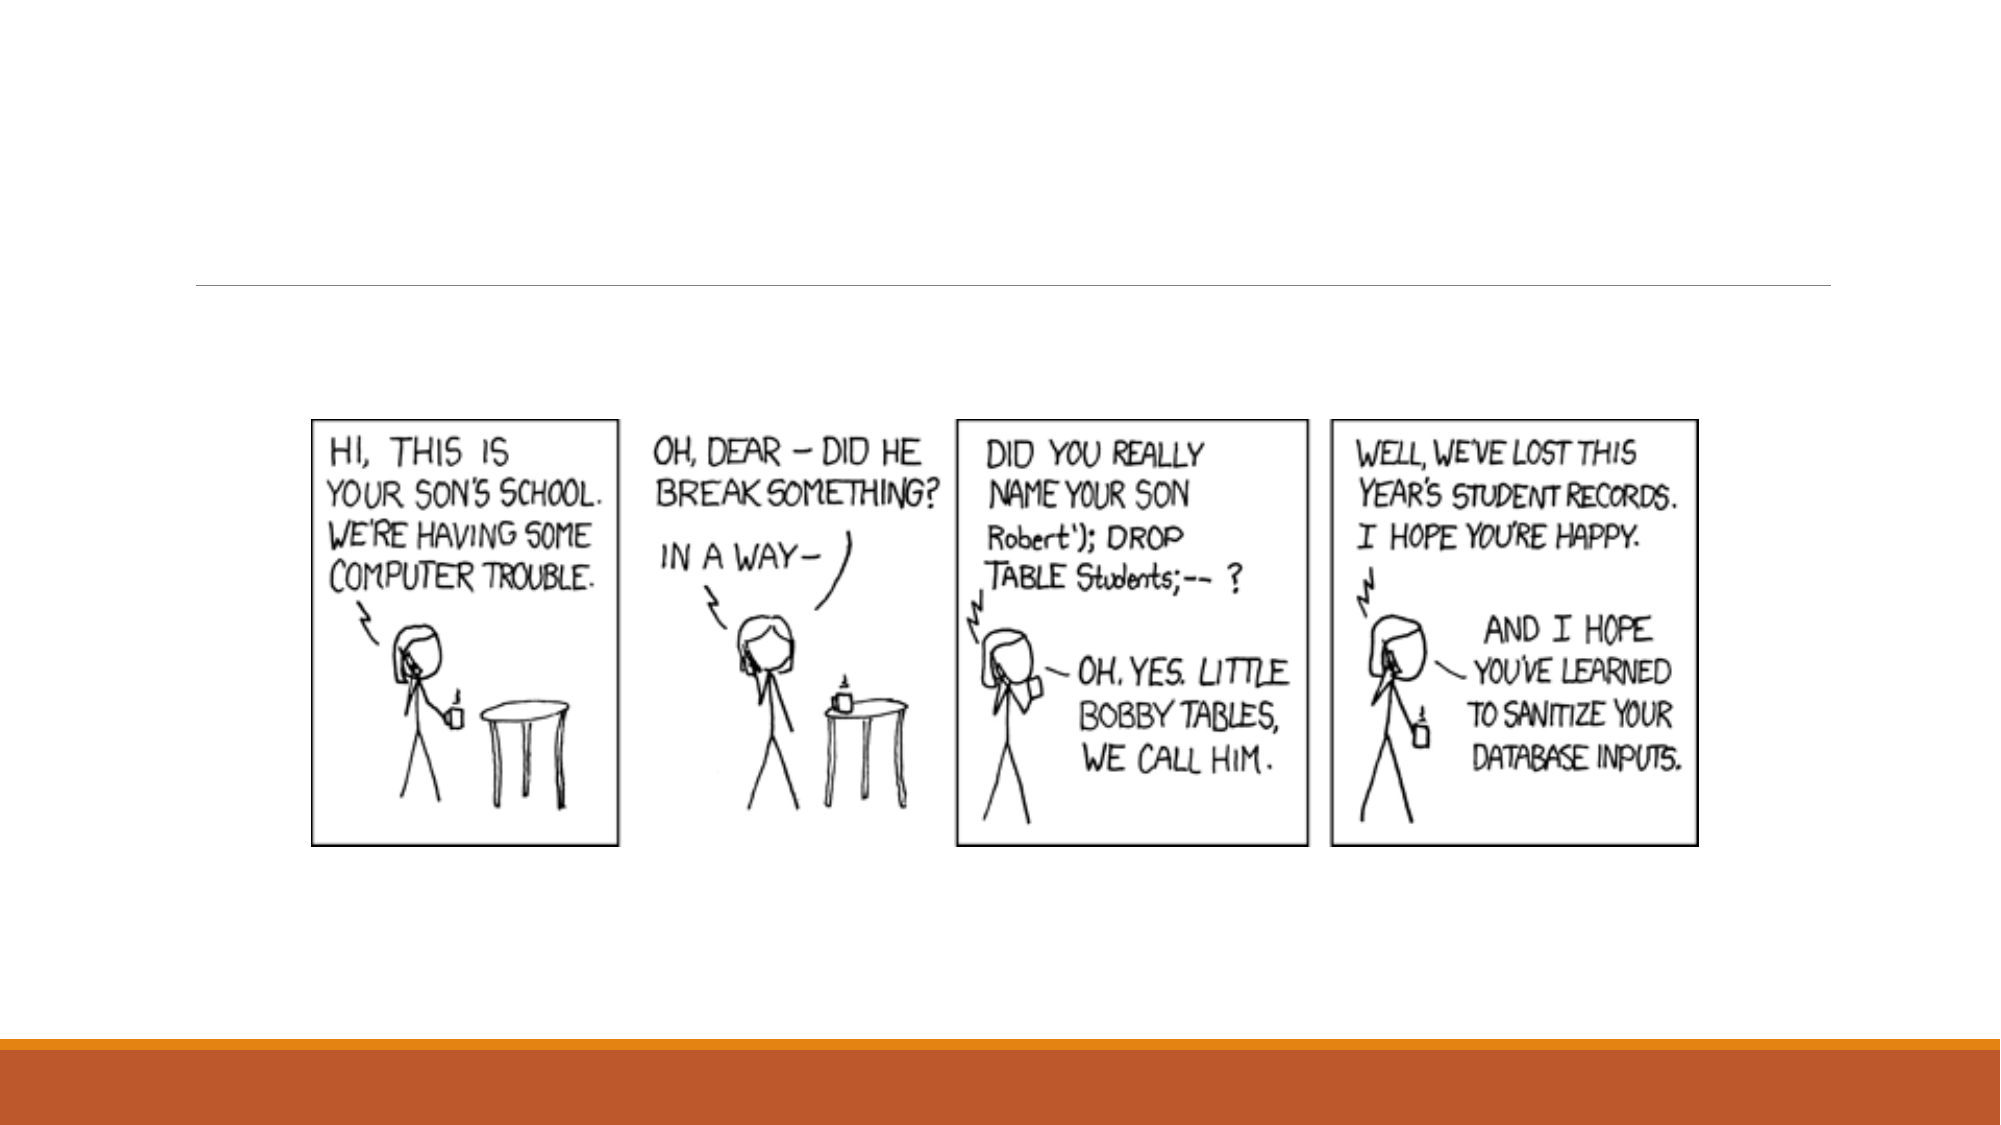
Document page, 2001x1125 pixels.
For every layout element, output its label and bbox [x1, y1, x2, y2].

list [310, 418, 1700, 847]
